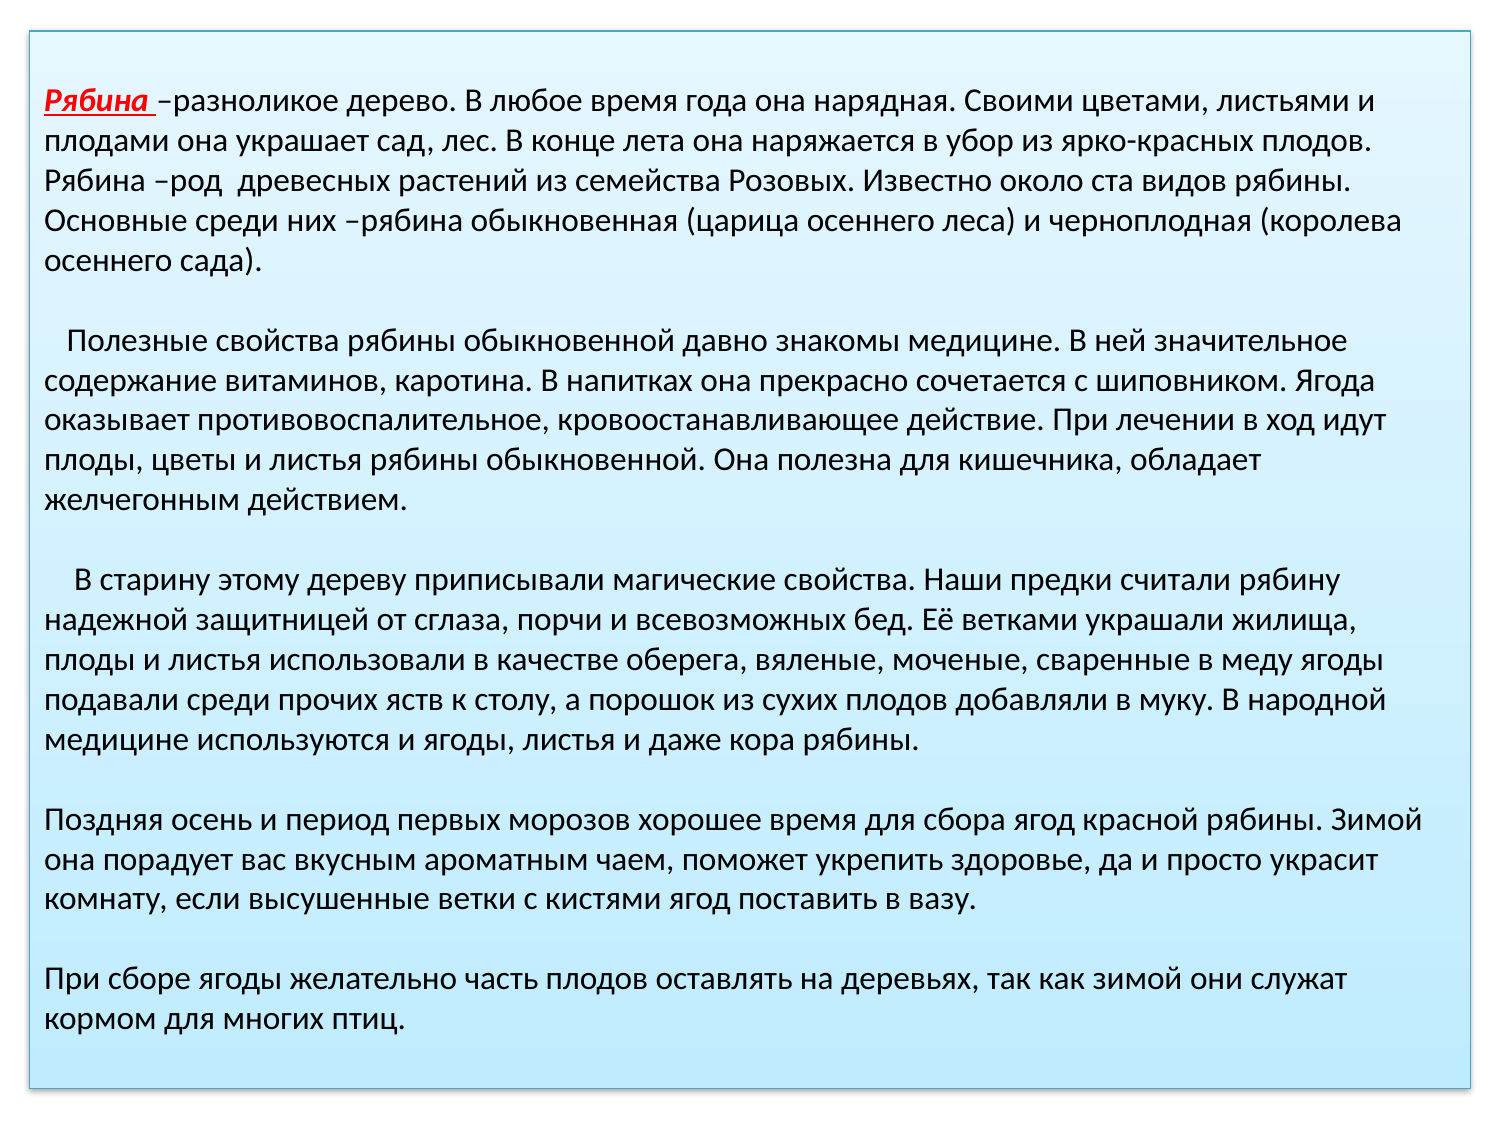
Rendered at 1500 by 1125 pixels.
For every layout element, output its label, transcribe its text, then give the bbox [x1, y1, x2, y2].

text_box Рябина –разноликое дерево. В любое время года она нарядная. Своими цветами, листьями и плодами она украшает сад, лес. В конце лета она наряжается в убор из ярко-красных плодов. Рябина –род древесных растений из семейства Розовых. Известно около ста видов рябины. Основные среди них –рябина обыкновенная (царица осеннего леса) и черноплодная (королева осеннего сада). Полезные свойства рябины обыкновенной давно знакомы медицине. В ней значительное содержание витаминов, каротина. В напитках она прекрасно сочетается с шиповником. Ягода оказывает противовоспалительное, кровоостанавливающее действие. При лечении в ход идут плоды, цветы и листья рябины обыкновенной. Она полезна для кишечника, обладает желчегонным действием. В старину этому дереву приписывали магические свойства. Наши предки считали рябину надежной защитницей от сглаза, порчи и всевозможных бед. Её ветками украшали жилища, плоды и листья использовали в качестве оберега, вяленые, моченые, сваренные в меду ягоды подавали среди прочих яств к столу, а порошок из сухих плодов добавляли в муку. В народной медицине используются и ягоды, листья и даже кора рябины. Поздняя осень и период первых морозов хорошее время для сбора ягод красной рябины. Зимой она порадует вас вкусным ароматным чаем, поможет укрепить здоровье, да и просто украсит комнату, если высушенные ветки с кистями ягод поставить в вазу. При сборе ягоды желательно часть плодов оставлять на деревьях, так как зимой они служат кормом для многих птиц. [29, 30, 1471, 1089]
